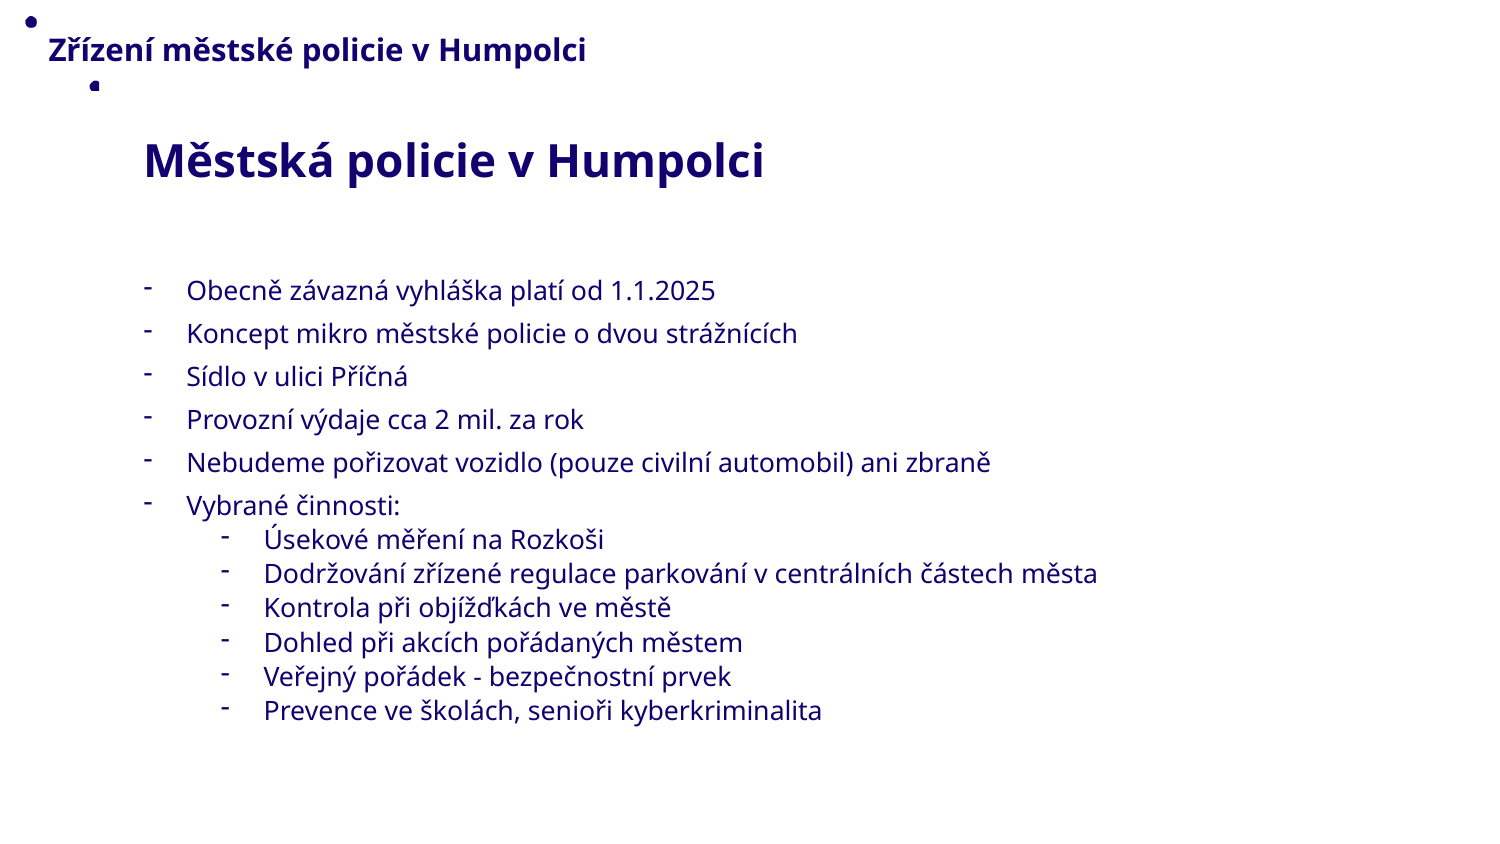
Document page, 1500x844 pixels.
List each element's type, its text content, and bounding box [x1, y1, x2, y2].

list Obecně závazná vyhláška platí od 1.1.2025 Koncept mikro městské policie o dvou strážnících Sídlo v ulici Příčná Provozní výdaje cca 2 mil. za rok Nebudeme pořizovat vozidlo (pouze civilní automobil) ani zbraně Vybrané činnosti: Úsekové měření na Rozkoši Dodržování zřízené regulace parkování v centrálních částech města Kontrola při objížďkách ve městě Dohled při akcích pořádaných městem Veřejný pořádek - bezpečnostní prvek Prevence ve školách, senioři kyberkriminalita [128, 223, 1324, 734]
list Zřízení městské policie v Humpolci [33, 26, 893, 89]
subtitle Městská policie v Humpolci [128, 130, 1405, 220]
